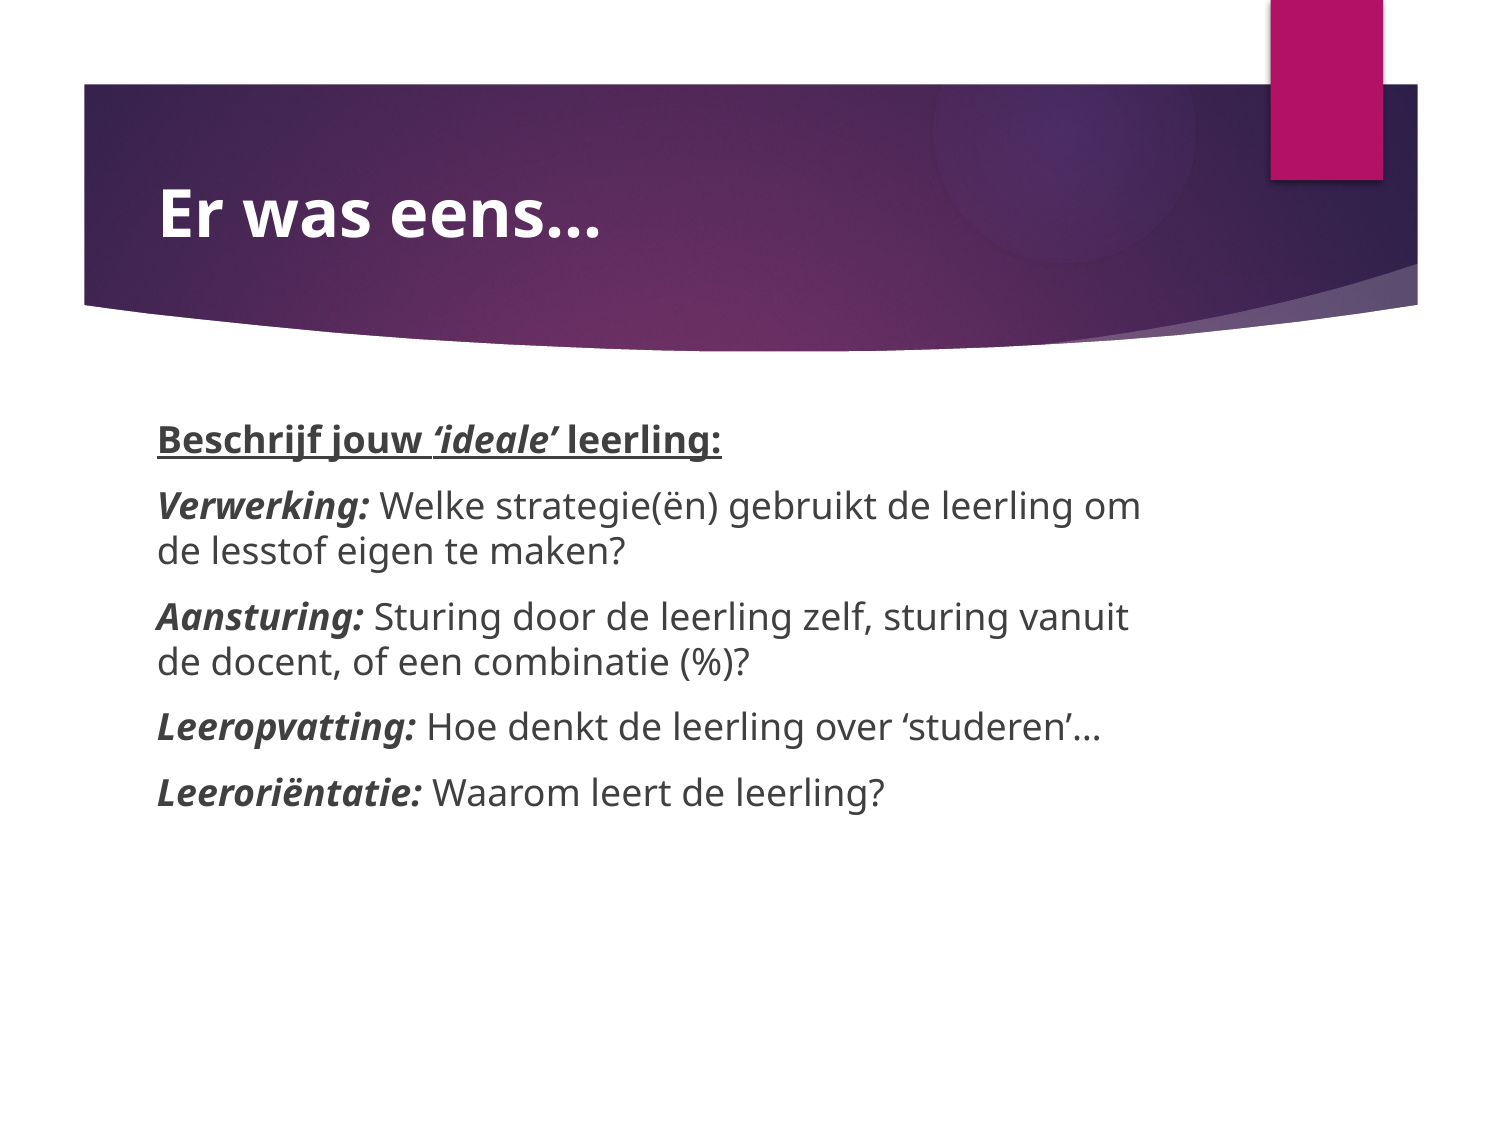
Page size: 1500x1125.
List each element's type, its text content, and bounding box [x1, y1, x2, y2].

list Beschrijf jouw ‘ideale’ leerling: Verwerking: Welke strategie(ën) gebruikt de leerling om de lesstof eigen te maken? Aansturing: Sturing door de leerling zelf, sturing vanuit de docent, of een combinatie (%)? Leeropvatting: Hoe denkt de leerling over ‘studeren’… Leeroriëntatie: Waarom leert de leerling? [141, 408, 1183, 988]
title Er was eens… [142, 152, 1183, 269]
